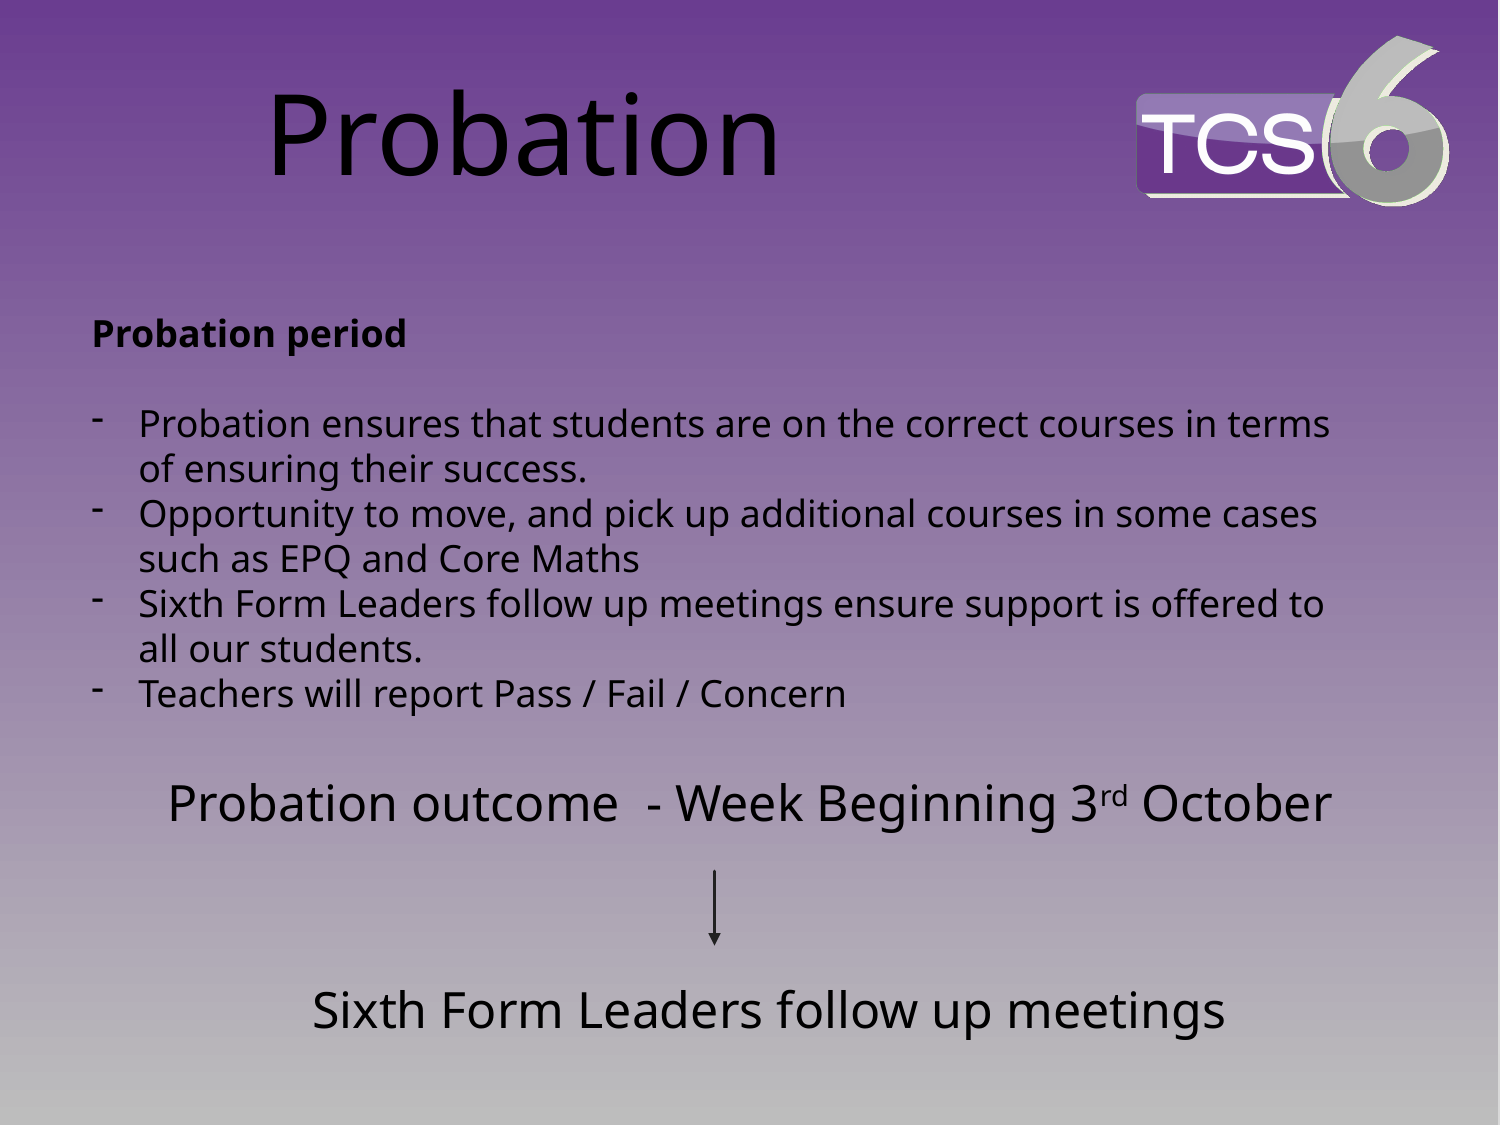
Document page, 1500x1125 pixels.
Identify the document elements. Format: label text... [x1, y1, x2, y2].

text_box [0, 0, 1498, 1125]
text_box Probation outcome - Week Beginning 3rd October [152, 764, 1386, 840]
text_box Sixth Form Leaders follow up meetings [137, 970, 1402, 1046]
text_box Probation period Probation ensures that students are on the correct courses in terms of ensuring their success. Opportunity to move, and pick up additional courses in some cases such as EPQ and Core Maths Sixth Form Leaders follow up meetings ensure support is offered to all our students. Teachers will report Pass / Fail / Concern [76, 302, 1353, 948]
text_box Probation [201, 55, 846, 206]
picture [1110, 18, 1464, 223]
